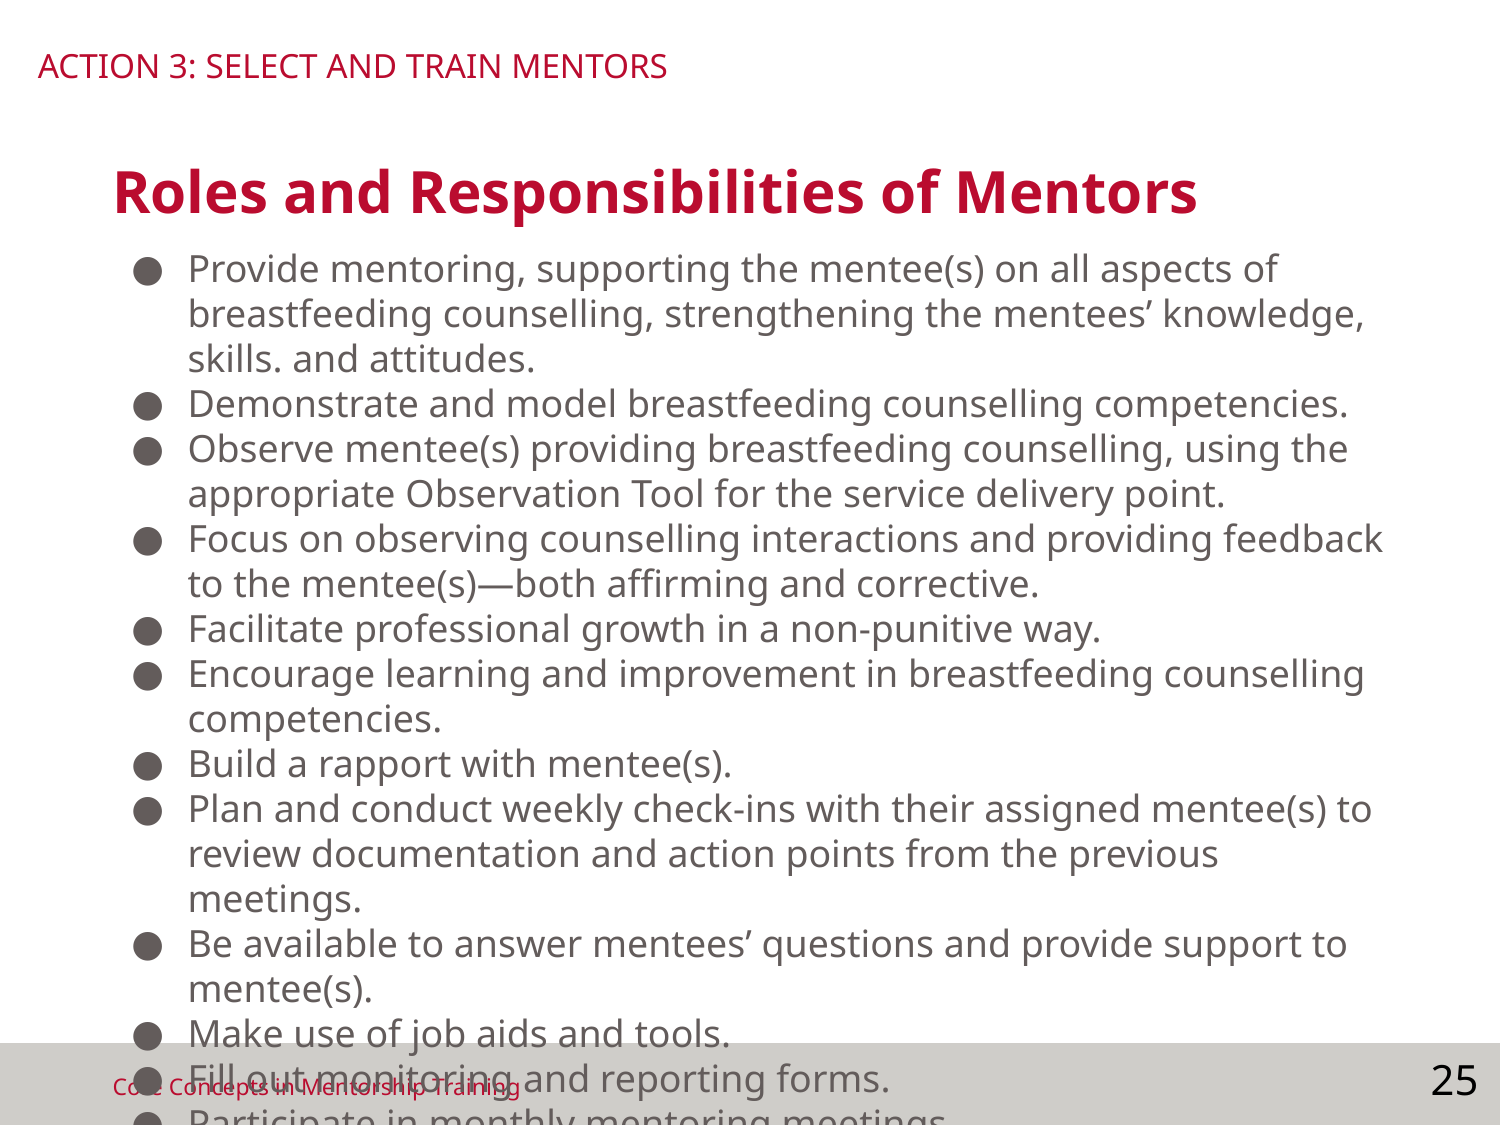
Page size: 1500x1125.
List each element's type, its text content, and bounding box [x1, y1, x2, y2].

list Provide mentoring, supporting the mentee(s) on all aspects of breastfeeding counselling, strengthening the mentees’ knowledge, skills. and attitudes. Demonstrate and model breastfeeding counselling competencies. Observe mentee(s) providing breastfeeding counselling, using the appropriate Observation Tool for the service delivery point. Focus on observing counselling interactions and providing feedback to the mentee(s)—both affirming and corrective. Facilitate professional growth in a non-punitive way. Encourage learning and improvement in breastfeeding counselling competencies. Build a rapport with mentee(s). Plan and conduct weekly check-ins with their assigned mentee(s) to review documentation and action points from the previous meetings. Be available to answer mentees’ questions and provide support to mentee(s). Make use of job aids and tools. Fill out monitoring and reporting forms. Participate in monthly mentoring meetings. [112, 244, 1388, 995]
text_box ACTION 3: SELECT AND TRAIN MENTORS [22, 14, 886, 101]
slide_number 25 [1403, 1038, 1494, 1125]
title Roles and Responsibilities of Mentors [112, 75, 1388, 225]
